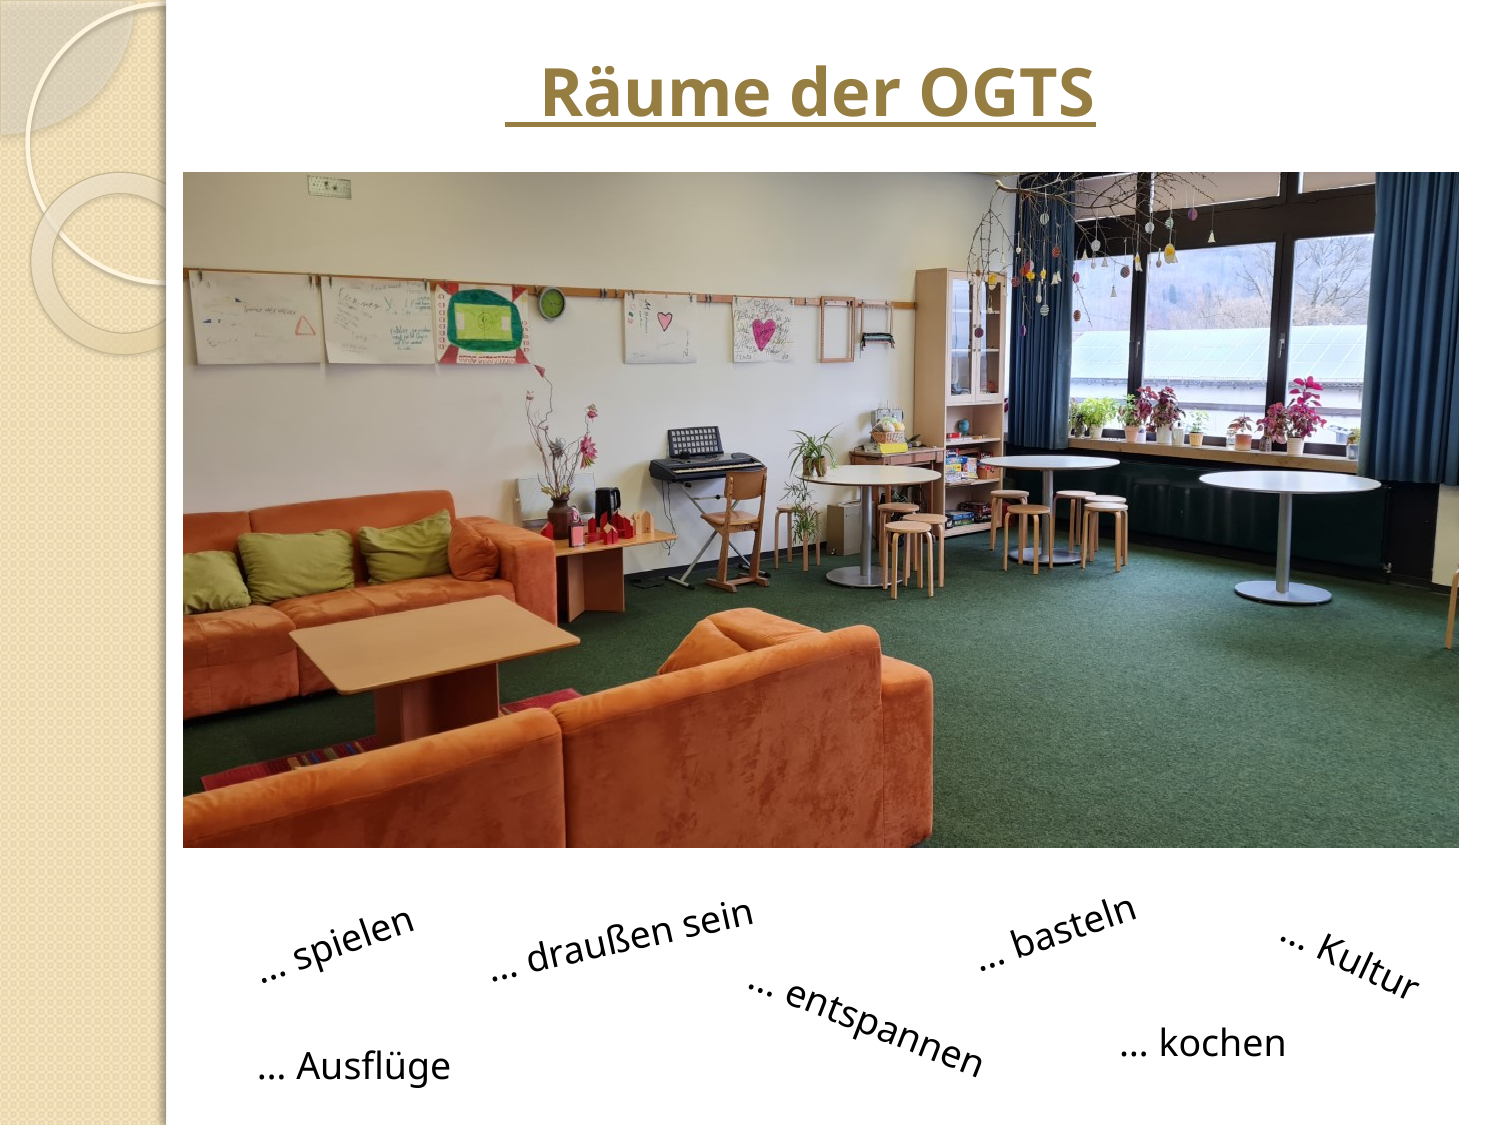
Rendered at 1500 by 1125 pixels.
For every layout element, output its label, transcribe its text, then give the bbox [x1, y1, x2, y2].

text_box … Ausflüge [242, 1034, 502, 1095]
text_box … entspannen [726, 940, 1035, 1109]
text_box … draußen sein [466, 869, 803, 1000]
text_box Räume der OGTS [490, 42, 1211, 138]
text_box … spielen [231, 881, 436, 1004]
picture [182, 172, 1459, 848]
text_box … kochen [1104, 1011, 1306, 1072]
text_box … basteln [950, 869, 1160, 991]
text_box … Kultur [1258, 893, 1466, 1033]
